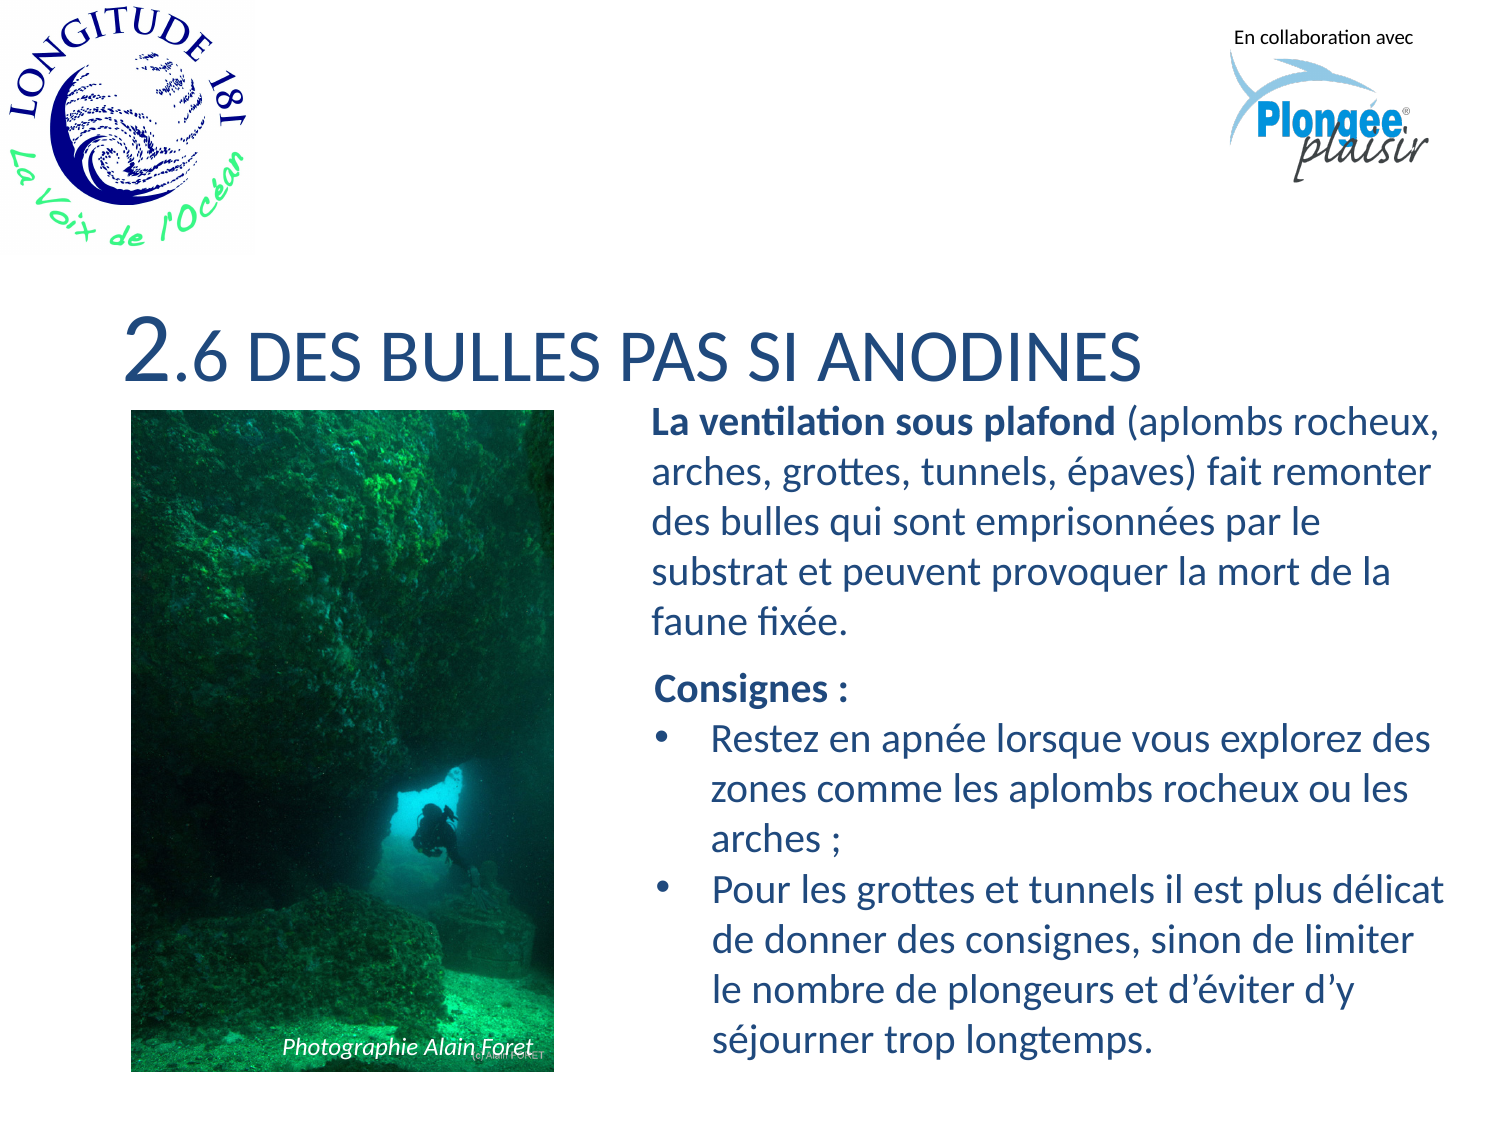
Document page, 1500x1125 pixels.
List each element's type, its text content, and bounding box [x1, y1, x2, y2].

text_box Consignes : Restez en apnée lorsque vous explorez des zones comme les aplombs rocheux ou les arches ; [639, 653, 1465, 869]
picture [0, 0, 255, 255]
text_box La ventilation sous plafond (aplombs rocheux, arches, grottes, tunnels, épaves) fait remonter des bulles qui sont emprisonnées par le substrat et peuvent provoquer la mort de la faune fixée. [636, 386, 1462, 651]
picture [1216, 43, 1450, 196]
text_box Pour les grottes et tunnels il est plus délicat de donner des consignes, sinon de limiter le nombre de plongeurs et d’éviter d’y séjourner trop longtemps. [640, 853, 1466, 1069]
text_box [131, 409, 555, 1072]
text_box 2.6 DES BULLES PAS SI ANODINES [106, 273, 1500, 409]
